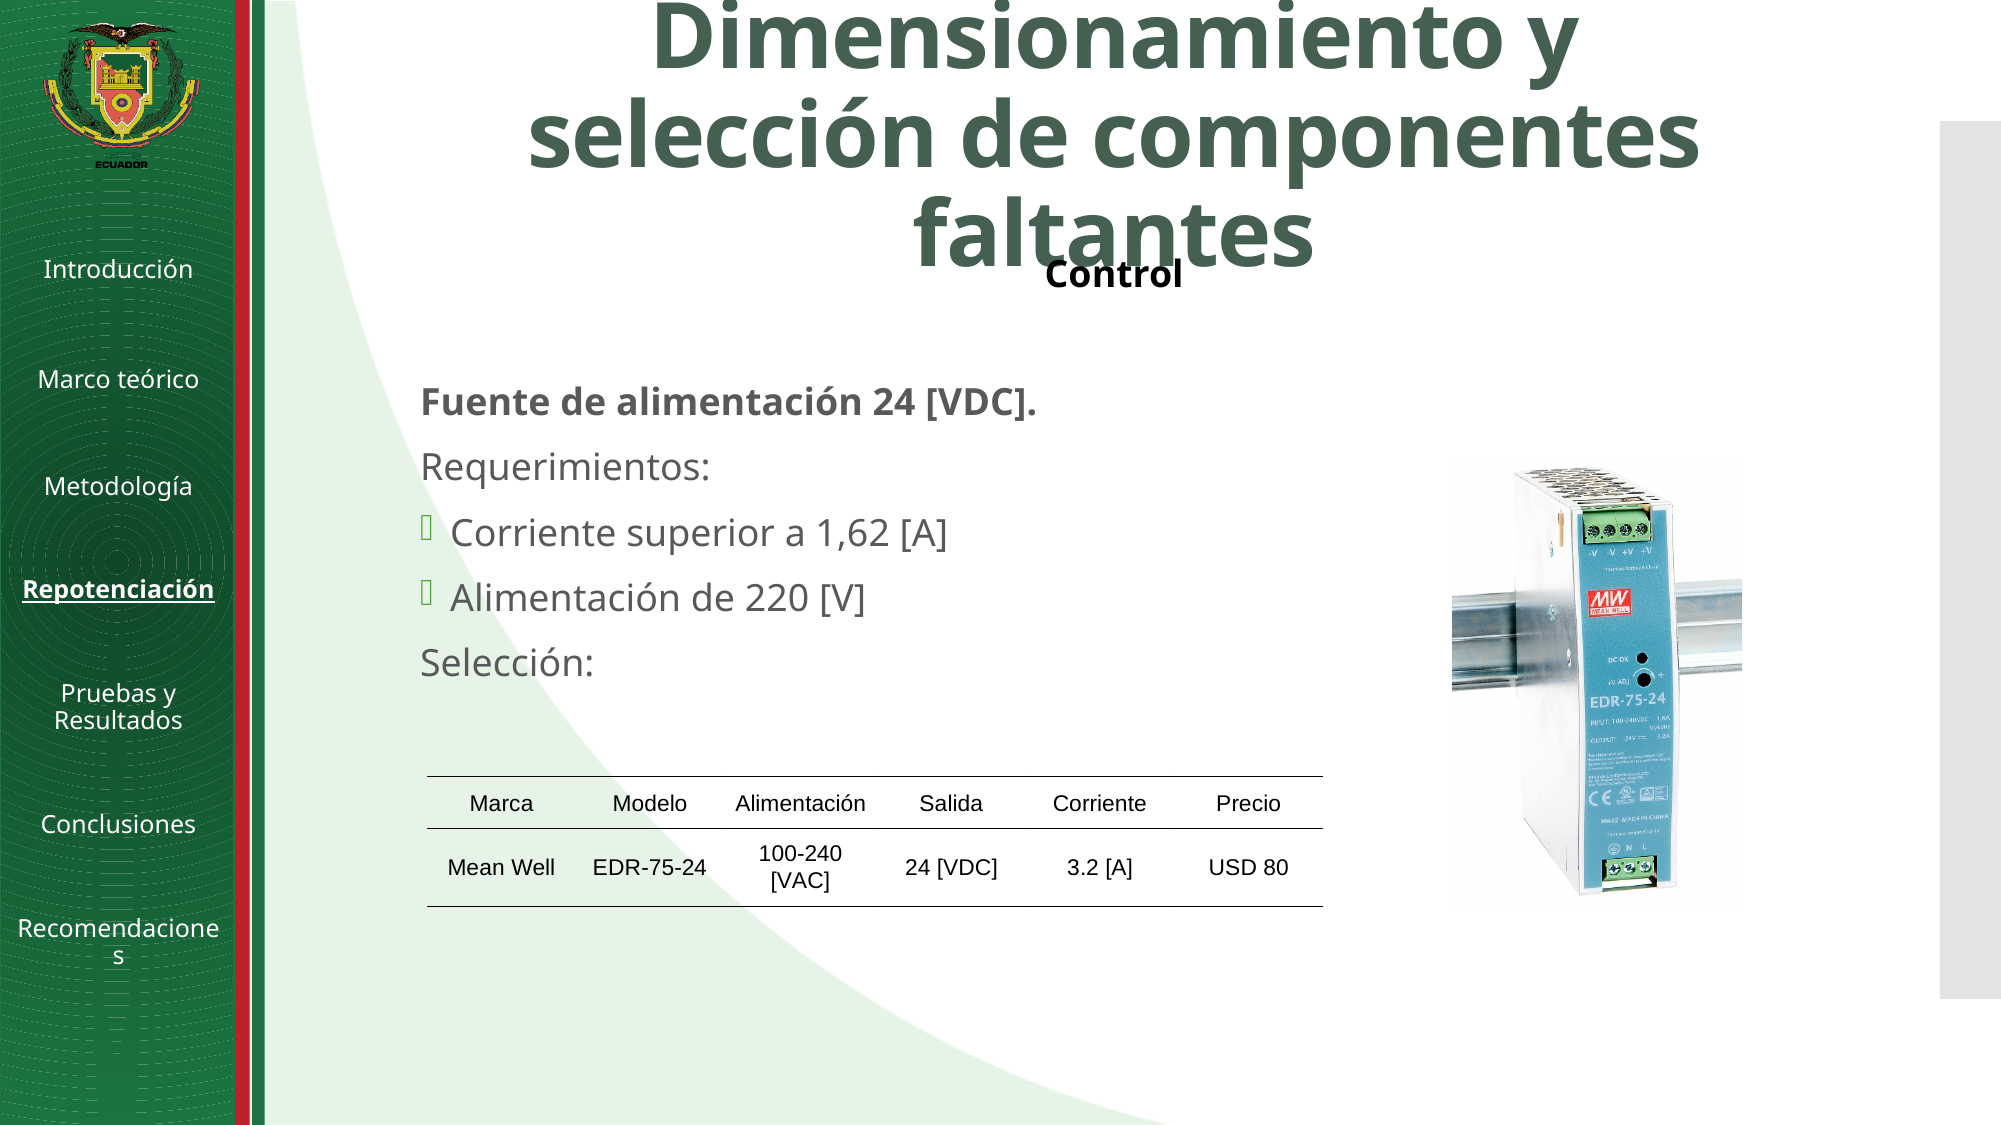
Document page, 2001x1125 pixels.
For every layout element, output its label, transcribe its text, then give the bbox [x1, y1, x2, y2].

list Fuente de alimentación 24 [VDC]. Requerimientos: Corriente superior a 1,62 [A] Alimentación de 220 [V] Selección: [405, 311, 1898, 822]
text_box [426, 775, 1324, 989]
picture [43, 22, 206, 168]
text_box Control [1029, 242, 1199, 303]
text_box Introducción Marco teórico Metodología Repotenciación Pruebas y Resultados Conclusiones Recomendaciones [1, 246, 237, 1064]
title Dimensionamiento y selección de componentes faltantes [472, 49, 1757, 228]
picture [265, 2, 1181, 1124]
picture [1451, 459, 1743, 907]
